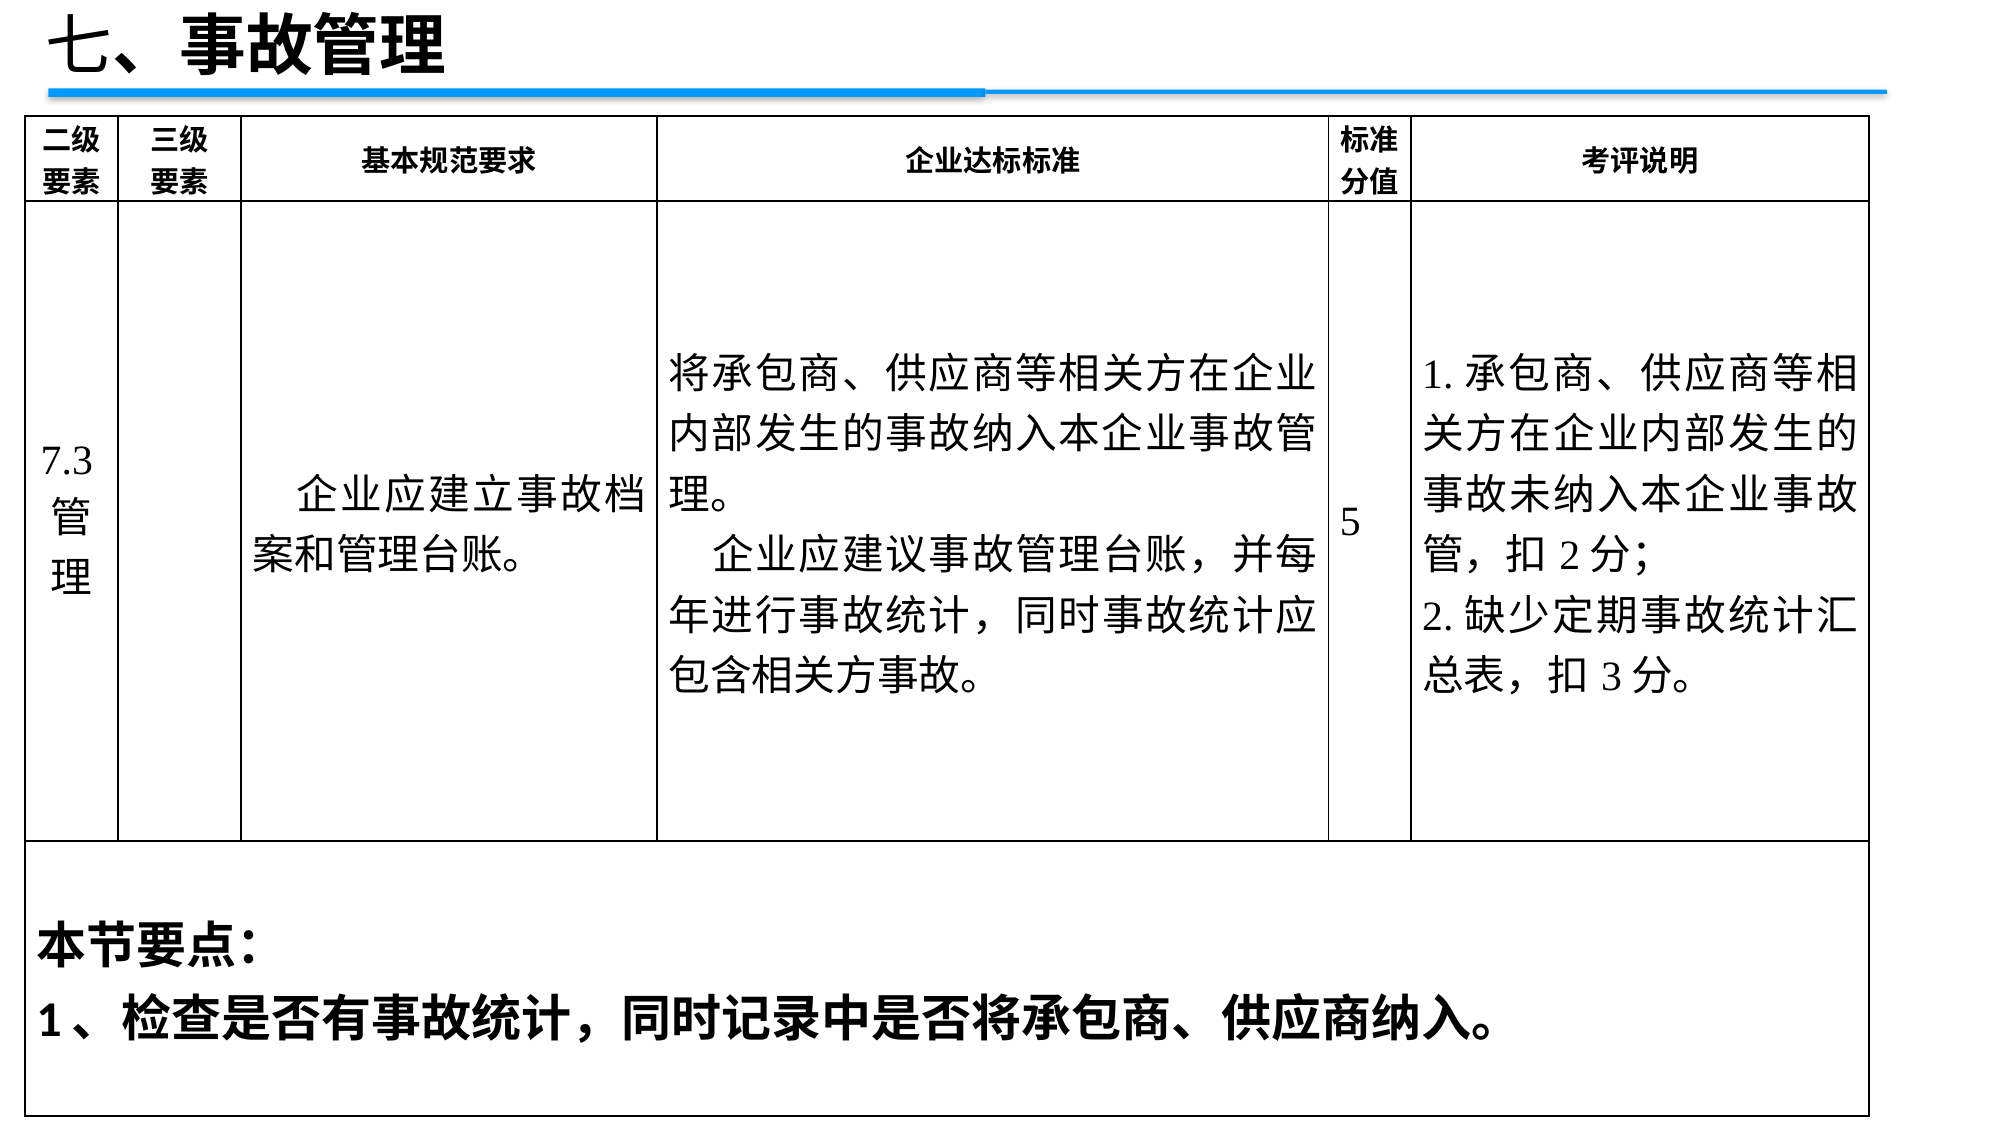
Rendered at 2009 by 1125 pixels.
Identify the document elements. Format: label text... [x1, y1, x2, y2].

table_header 基本规范要求 [242, 117, 656, 200]
table_cell 将承包商、供应商等相关方在企业内部发生的事故纳入本企业事故管理。 企业应建议事故管理台账，并每年进行事故统计，同时事故统计应包含相关方事故。 [658, 202, 1328, 840]
table_cell 5 [1329, 202, 1410, 840]
table_cell 7.3管理 [26, 202, 117, 840]
table_cell 1.承包商、供应商等相关方在企业内部发生的事故未纳入本企业事故管，扣2分； 2.缺少定期事故统计汇总表，扣3分。 [1412, 202, 1868, 840]
table_header 考评说明 [1412, 117, 1868, 200]
table_cell 本节要点： 1、检查是否有事故统计，同时记录中是否将承包商、供应商纳入。 [26, 842, 1868, 1115]
text_box [29, 35, 1906, 148]
table_header 企业达标标准 [658, 117, 1328, 200]
table_cell 企业应建立事故档案和管理台账。 [242, 202, 656, 840]
table_cell [119, 202, 240, 840]
table_header 三级 要素 [119, 117, 240, 200]
text_box 七、事故管理 [9, 0, 483, 91]
table_header 标准 分值 [1329, 117, 1410, 200]
table_header 二级 要素 [26, 117, 117, 200]
